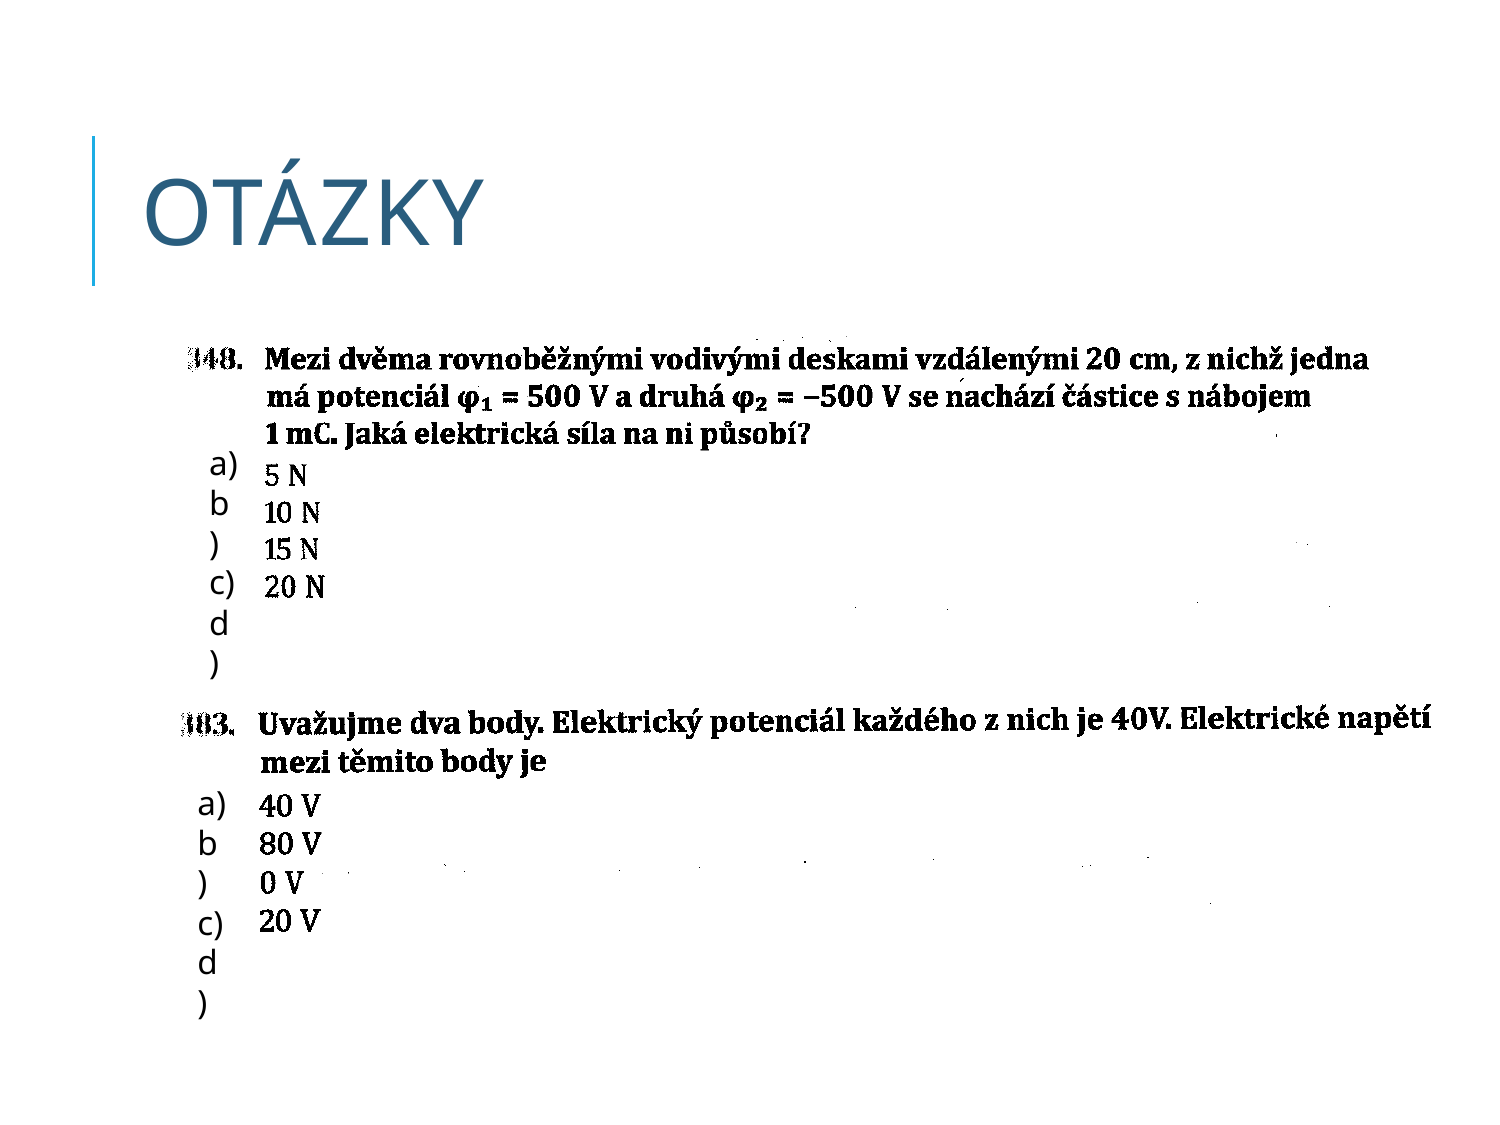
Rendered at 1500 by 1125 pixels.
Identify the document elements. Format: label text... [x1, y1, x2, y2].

text_box a) b) c) d) [194, 621, 253, 687]
text_box a) b) c) d) [182, 960, 242, 1029]
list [170, 328, 1402, 613]
picture [159, 692, 1461, 951]
title Otázky [126, 96, 1322, 342]
